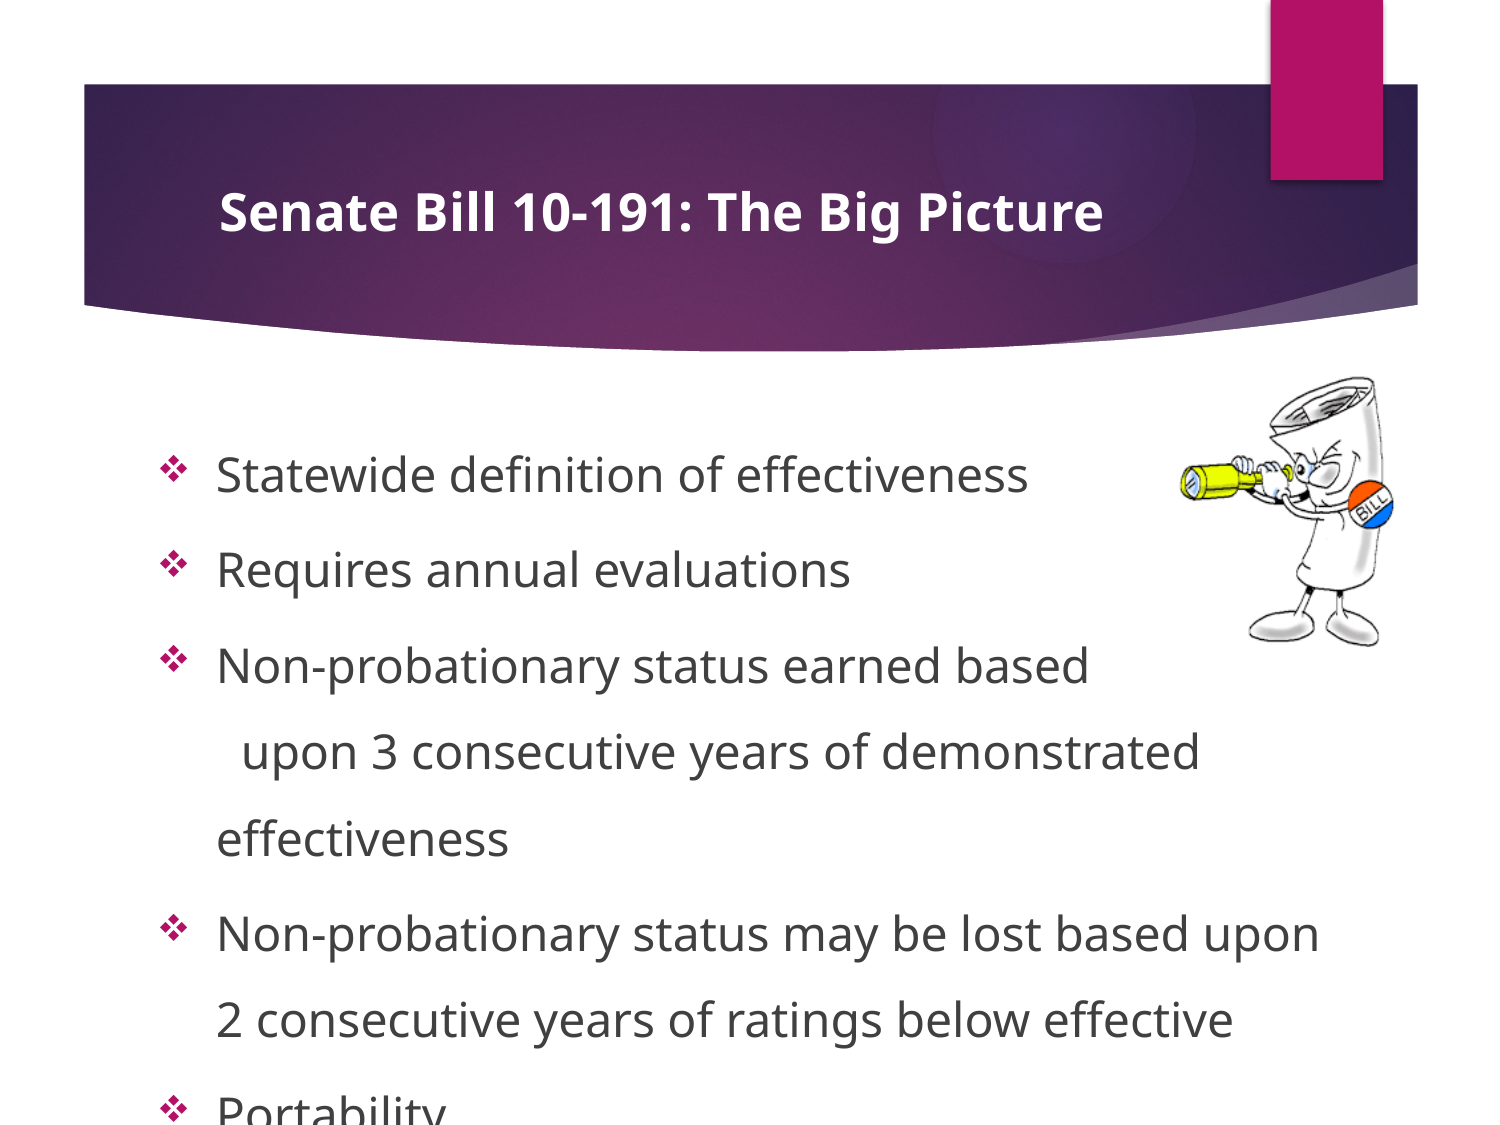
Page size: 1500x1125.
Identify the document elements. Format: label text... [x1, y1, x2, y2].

picture [1137, 349, 1416, 667]
list Statewide definition of effectiveness Requires annual evaluations Non-probationary status earned based upon 3 consecutive years of demonstrated effectiveness Non-probationary status may be lost based upon 2 consecutive years of ratings below effective Portability [141, 408, 1338, 1125]
title Senate Bill 10-191: The Big Picture [142, 152, 1183, 269]
